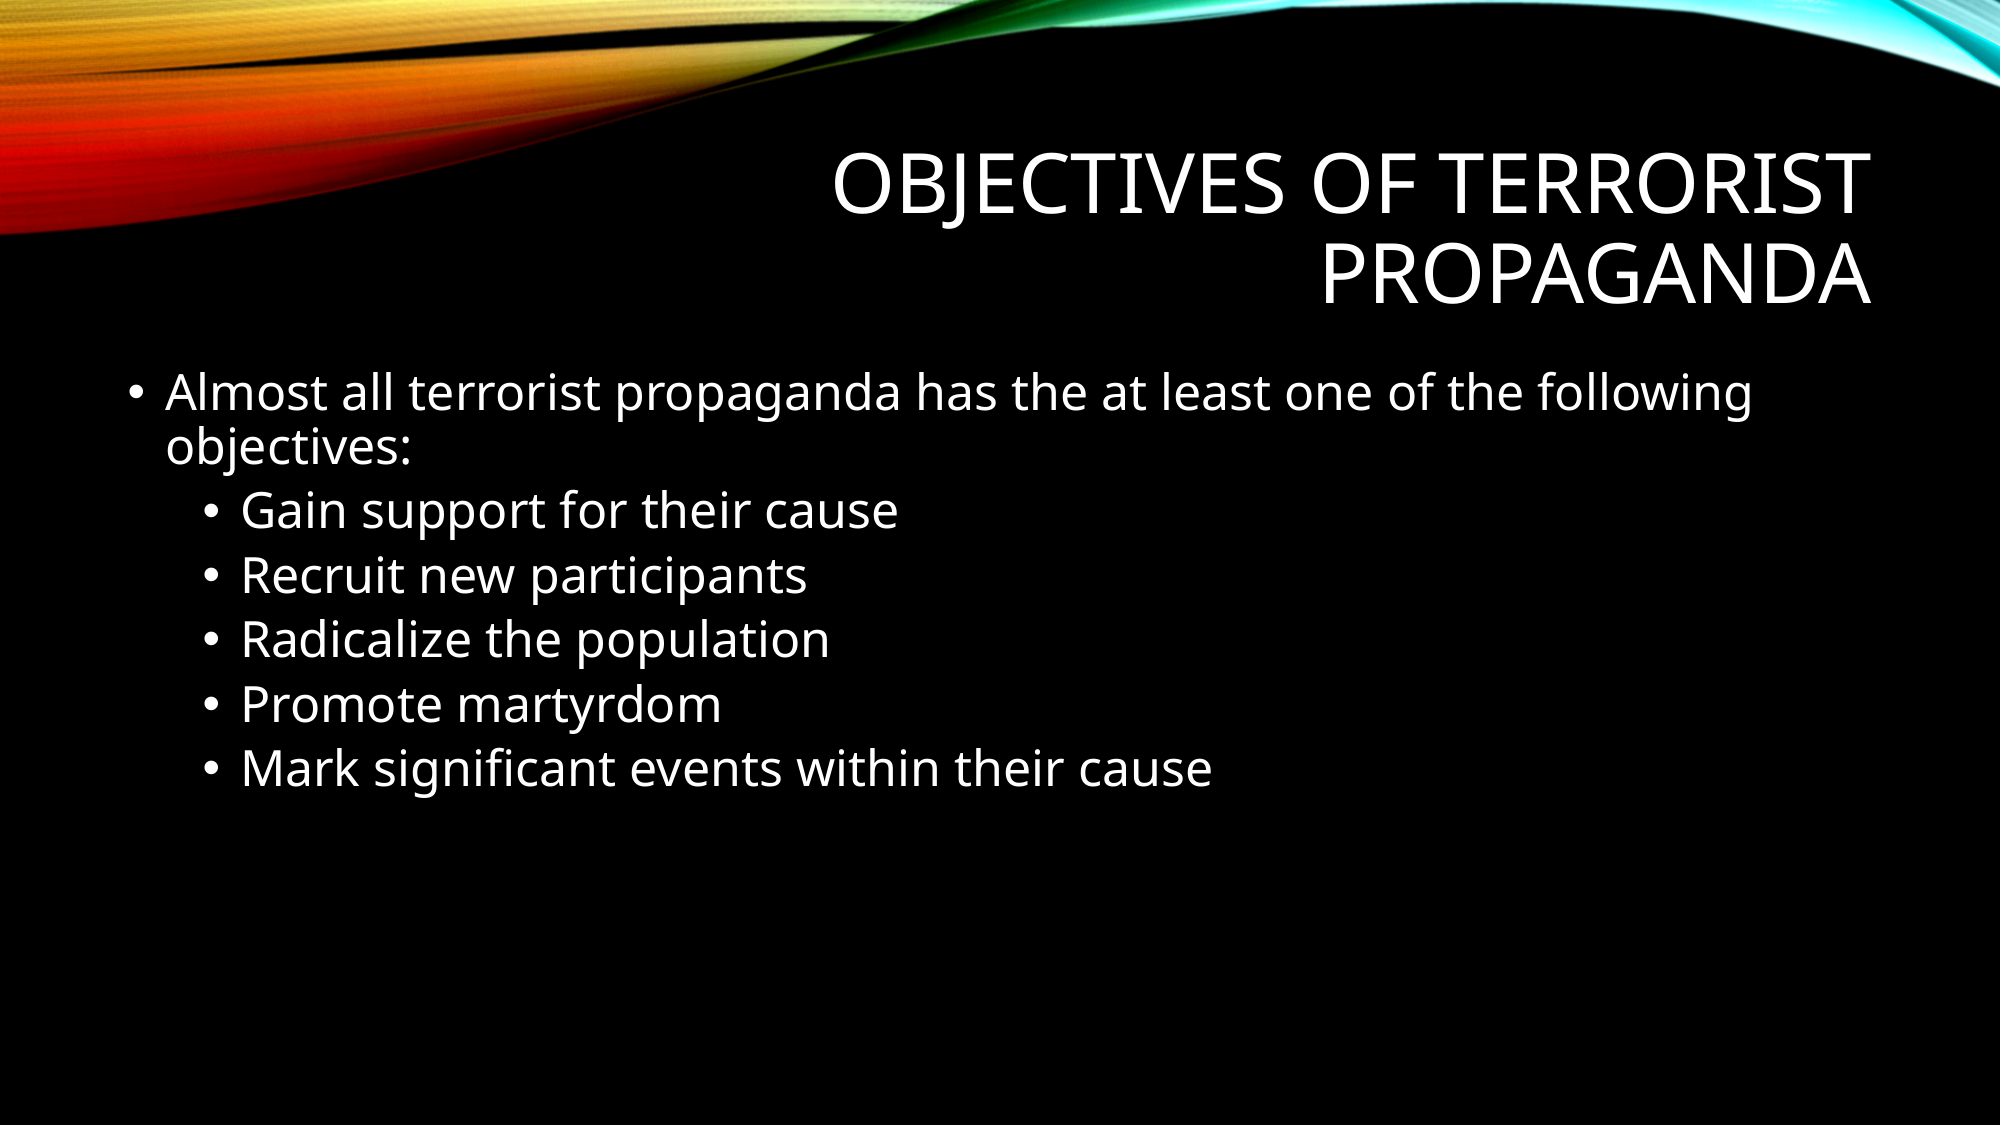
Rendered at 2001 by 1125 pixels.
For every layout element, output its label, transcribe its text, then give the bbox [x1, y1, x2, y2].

picture [0, 0, 2000, 237]
list Almost all terrorist propaganda has the at least one of the following objectives: Gain support for their cause Recruit new participants Radicalize the population Promote martyrdom Mark significant events within their cause [112, 360, 1888, 1021]
title Objectives of terrorist Propaganda [474, 125, 1888, 338]
